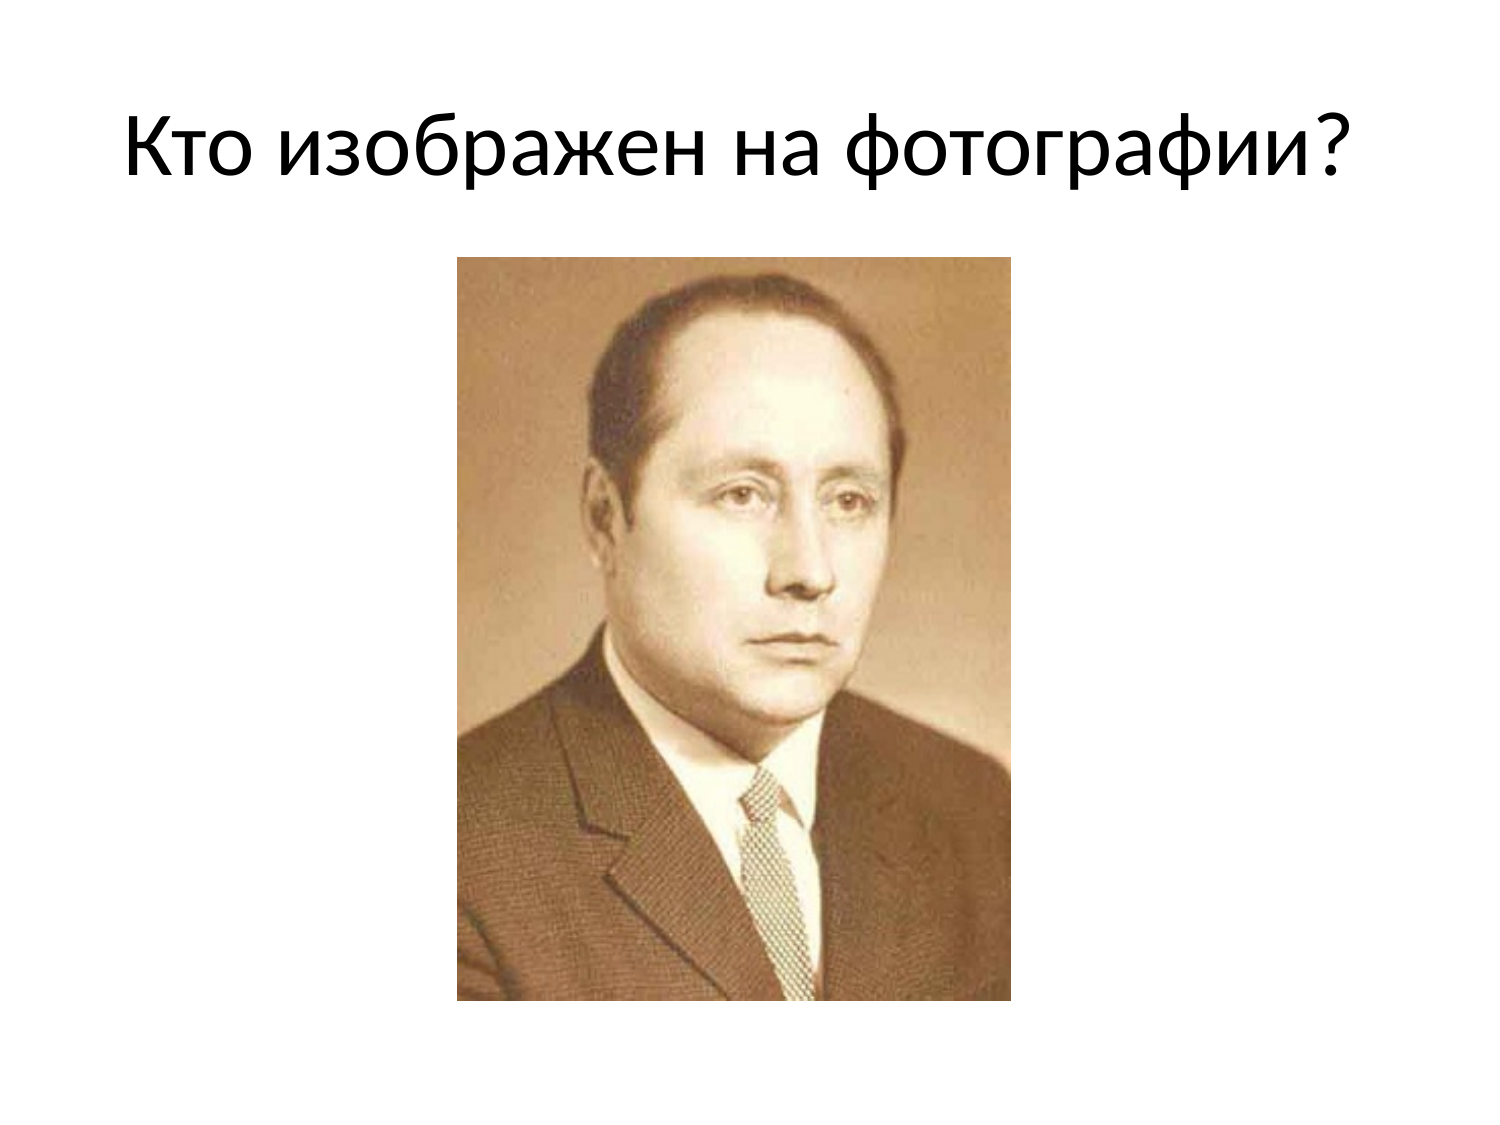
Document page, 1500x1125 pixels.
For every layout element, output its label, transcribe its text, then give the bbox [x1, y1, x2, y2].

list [456, 257, 1011, 1001]
title Кто изображен на фотографии? [75, 45, 1425, 233]
